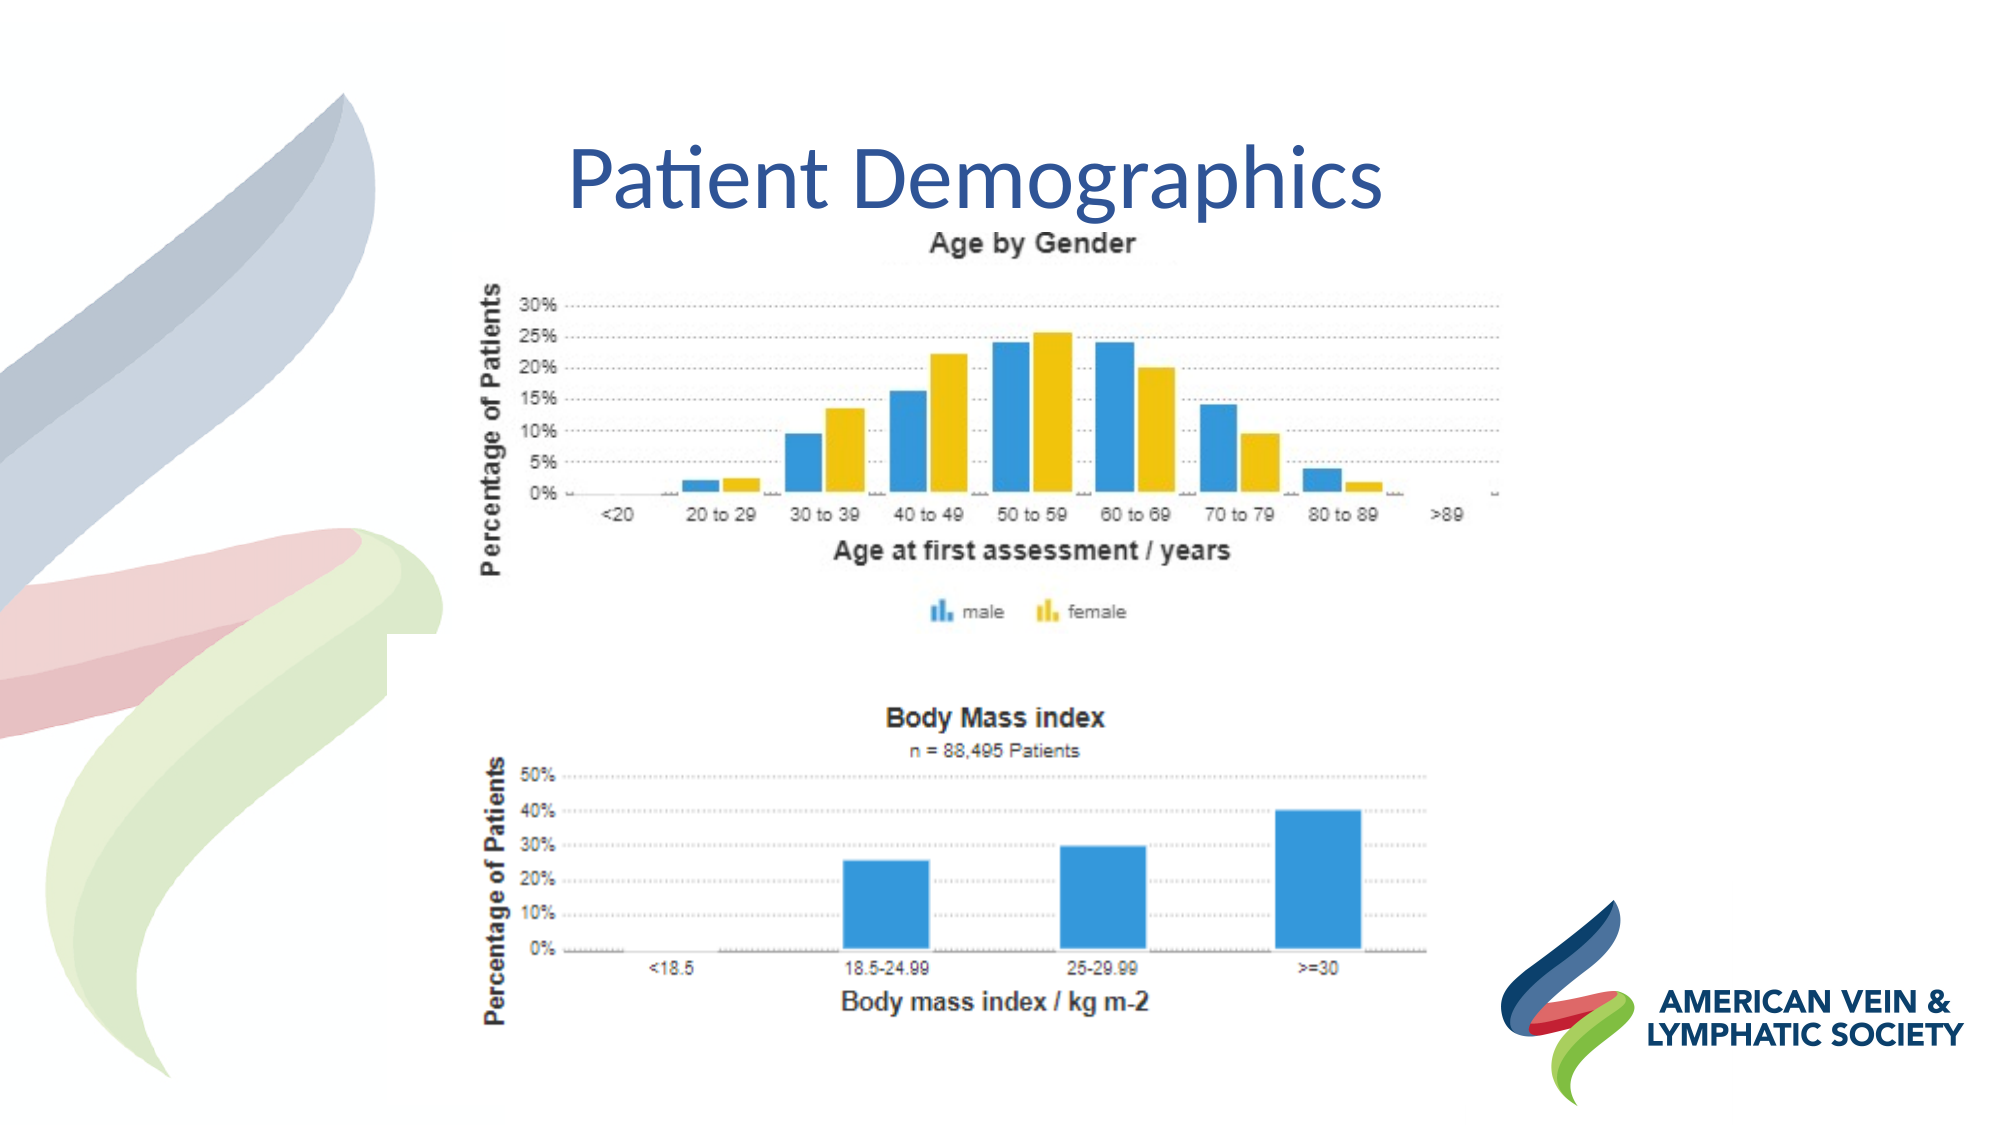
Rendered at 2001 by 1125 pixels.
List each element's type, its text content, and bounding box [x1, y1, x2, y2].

picture [387, 232, 2000, 1125]
title Patient Demographics [552, 73, 1448, 231]
